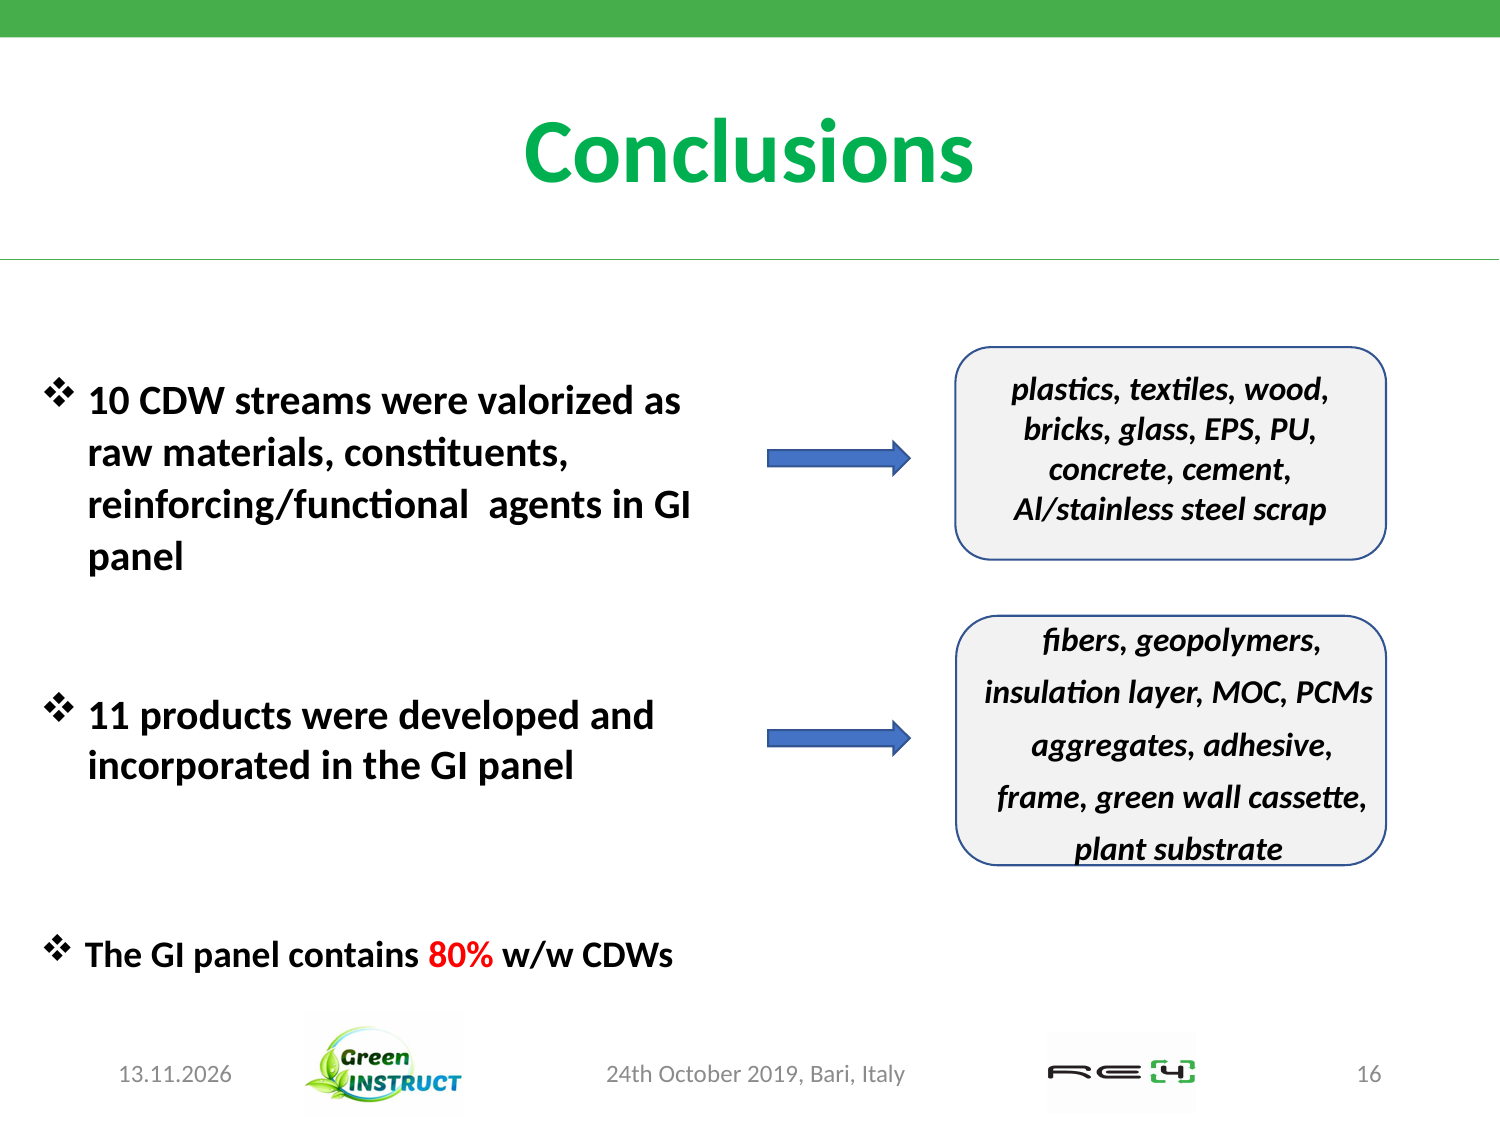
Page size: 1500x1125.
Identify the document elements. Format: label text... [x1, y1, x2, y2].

text_box [956, 535, 1386, 561]
text_box 11 products were developed and incorporated in the GI panel [25, 680, 711, 795]
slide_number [103, 1042, 272, 1103]
footer 24th October 2019, Bari, Italy [496, 1042, 1015, 1103]
title Conclusions [103, 59, 1397, 247]
text_box [767, 719, 912, 757]
text_box plastics, textiles, wood, bricks, glass, EPS, PU, concrete, cement, Al/stainless steel scrap [955, 359, 1386, 535]
text_box [767, 439, 912, 478]
text_box The GI panel contains 80% w/w CDWs [25, 915, 700, 983]
slide_number 16 [1250, 1042, 1397, 1103]
text_box [963, 346, 1379, 359]
picture [304, 1012, 465, 1118]
text_box fibers, geopolymers, insulation layer, MOC, PCMs aggregates, adhesive, frame, green wall cassette, plant substrate [909, 599, 1397, 875]
text_box 10 CDW streams were valorized as raw materials, constituents, reinforcing/functional agents in GI panel [25, 363, 750, 587]
picture [1047, 1032, 1196, 1113]
